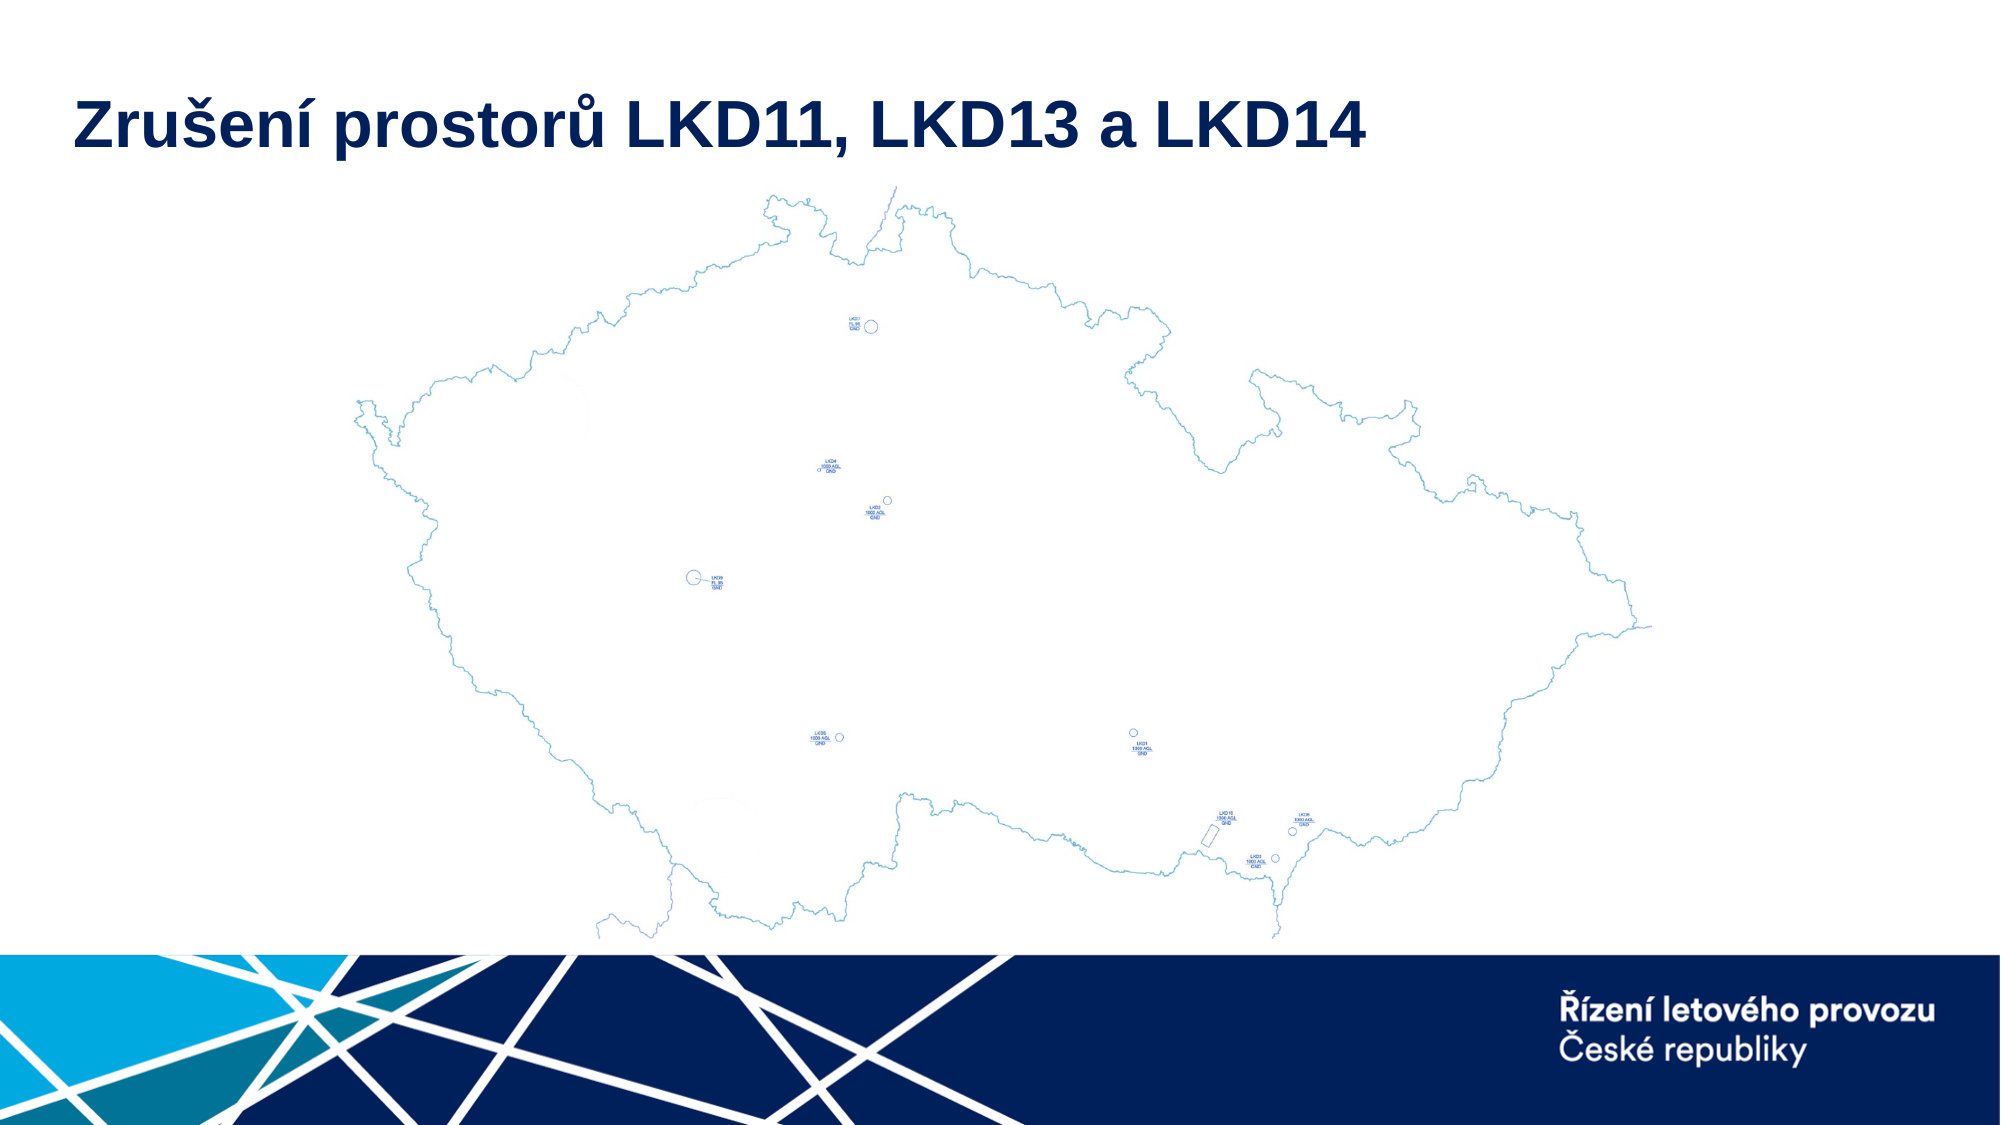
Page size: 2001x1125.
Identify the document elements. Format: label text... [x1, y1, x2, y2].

picture [0, 953, 2000, 1125]
picture [348, 186, 1652, 939]
title Zrušení prostorů LKD11, LKD13 a LKD14 [59, 82, 1495, 191]
